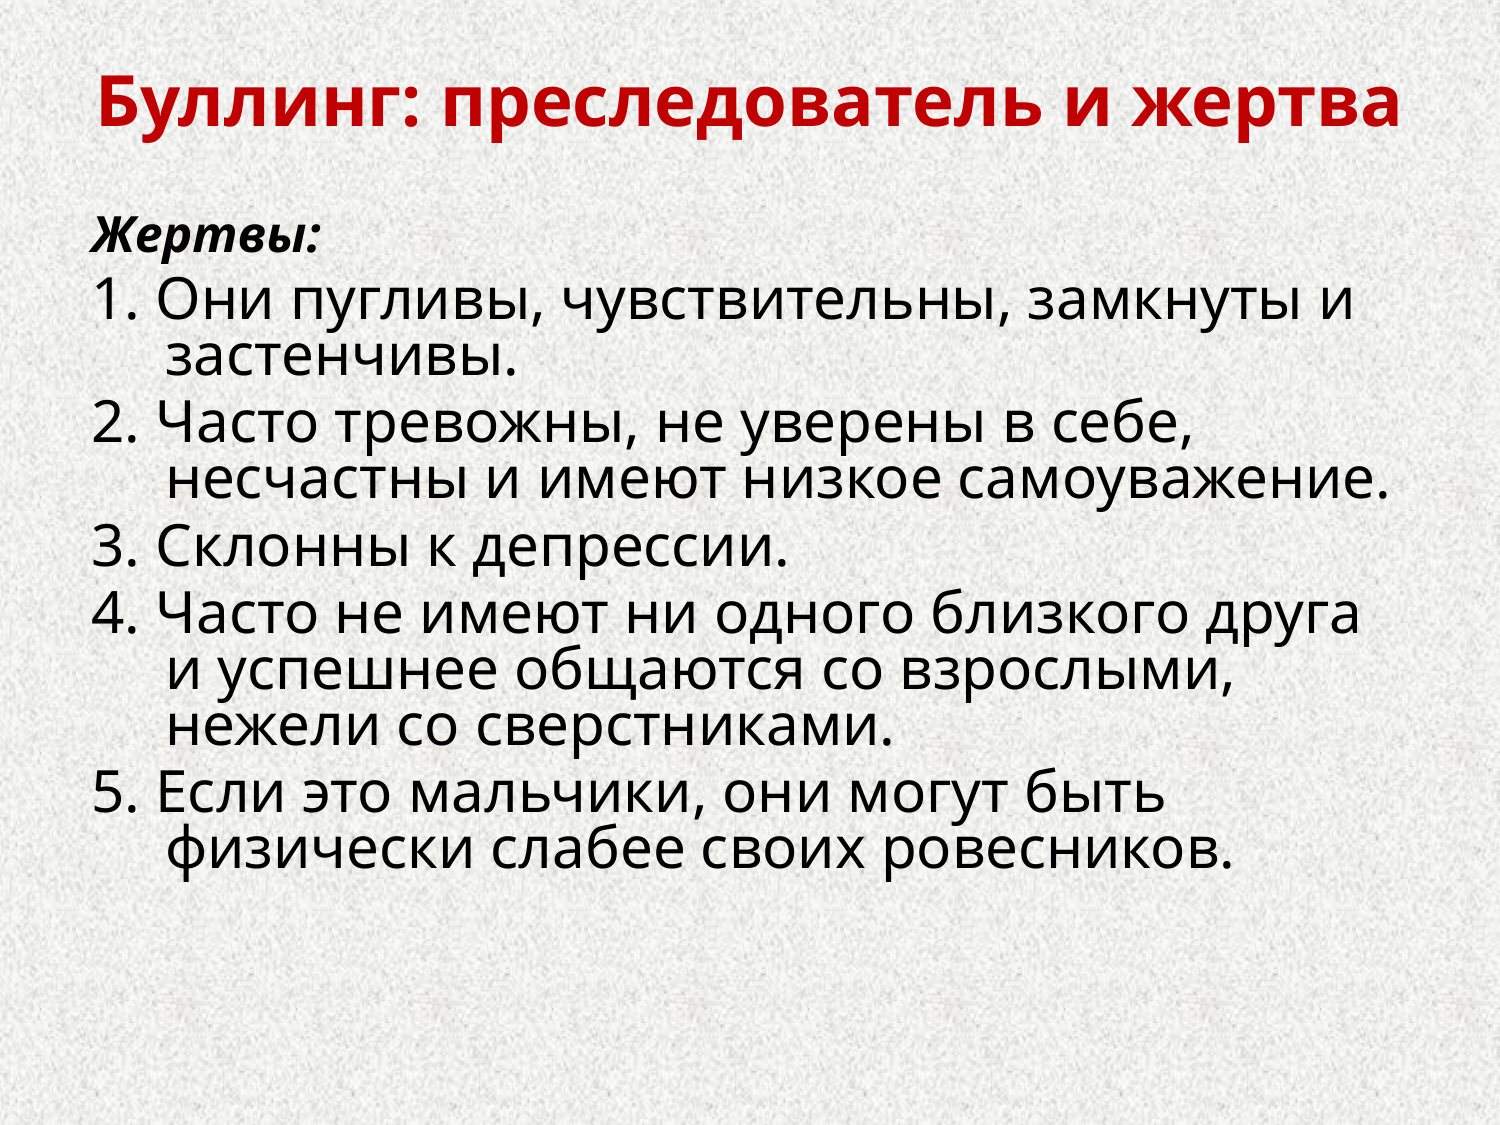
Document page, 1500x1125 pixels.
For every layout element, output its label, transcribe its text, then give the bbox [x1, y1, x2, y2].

title Буллинг: преследователь и жертва [0, 19, 1500, 173]
list Жертвы: 1. Они пугливы, чувствительны, замкнуты и застенчивы. 2. Часто тревожны, не уверены в себе, несчастны и имеют низкое самоуважение. 3. Склонны к депрессии. 4. Часто не имеют ни одного близкого друга и успешнее общаются со взрослыми, нежели со сверстниками. 5. Если это мальчики, они могут быть физически слабее своих ровесников. [76, 184, 1427, 1035]
